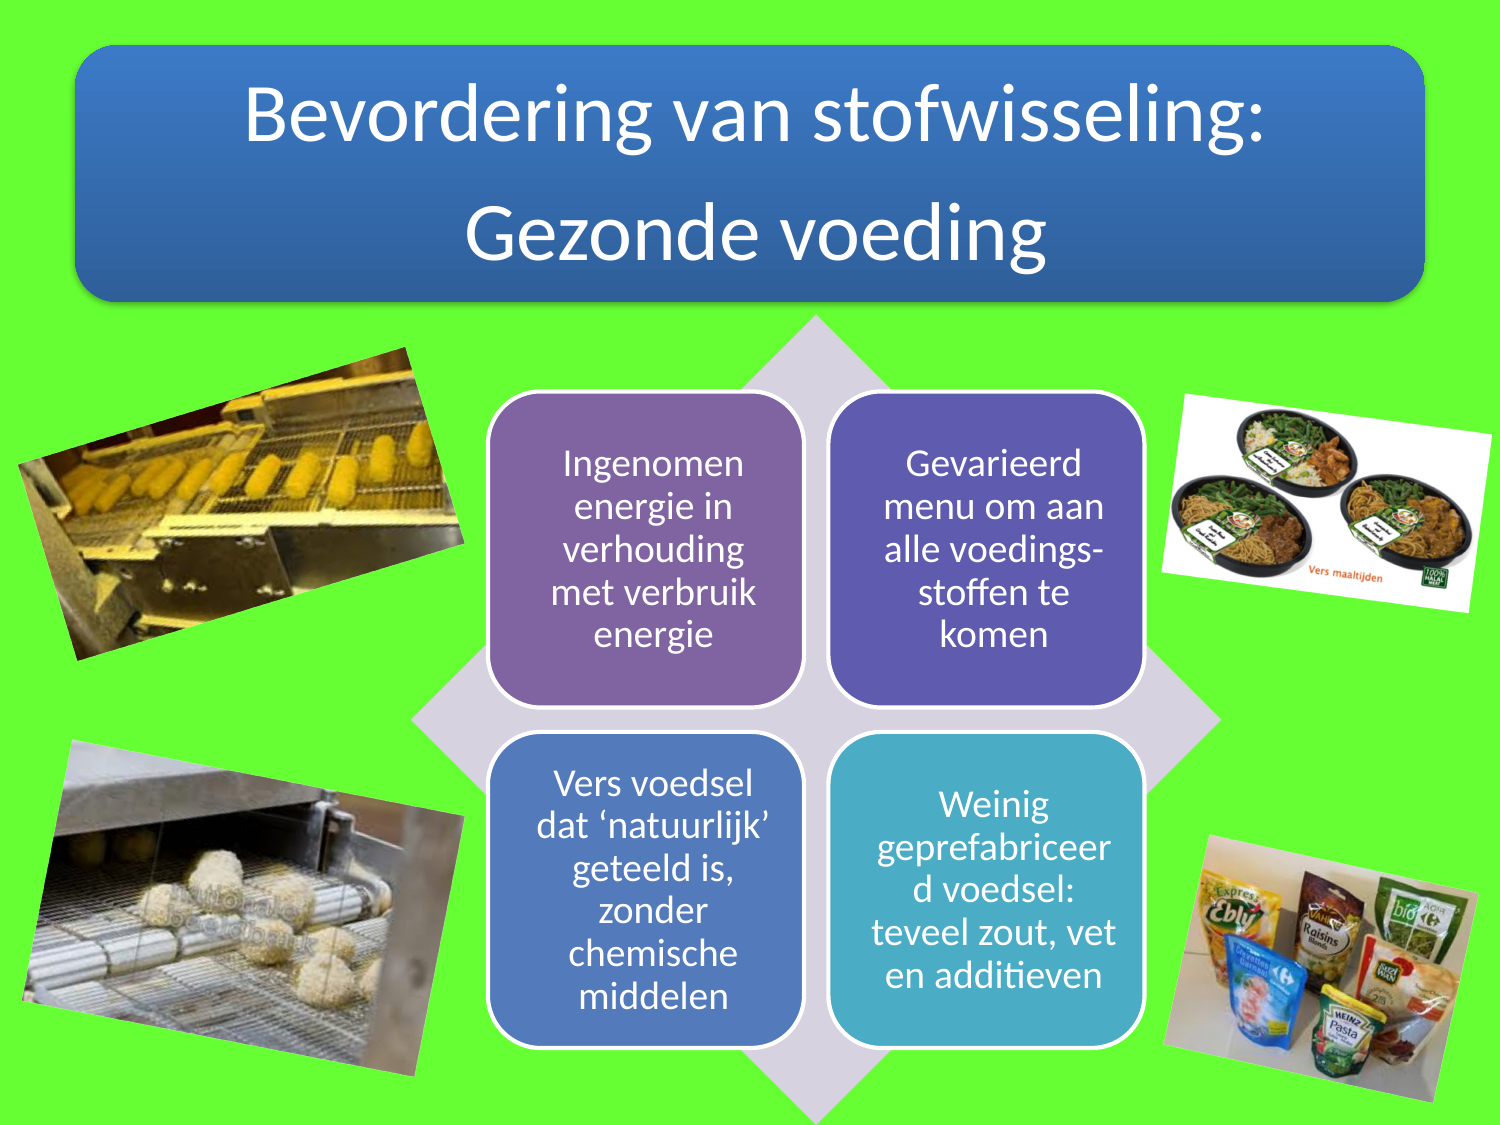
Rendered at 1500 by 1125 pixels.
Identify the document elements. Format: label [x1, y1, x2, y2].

list [149, 314, 1483, 1125]
picture [19, 400, 444, 660]
text_box [74, 44, 1426, 303]
picture [1171, 413, 1482, 594]
picture [1483, 434, 1492, 497]
picture [1182, 860, 1459, 1077]
picture [23, 740, 444, 1042]
